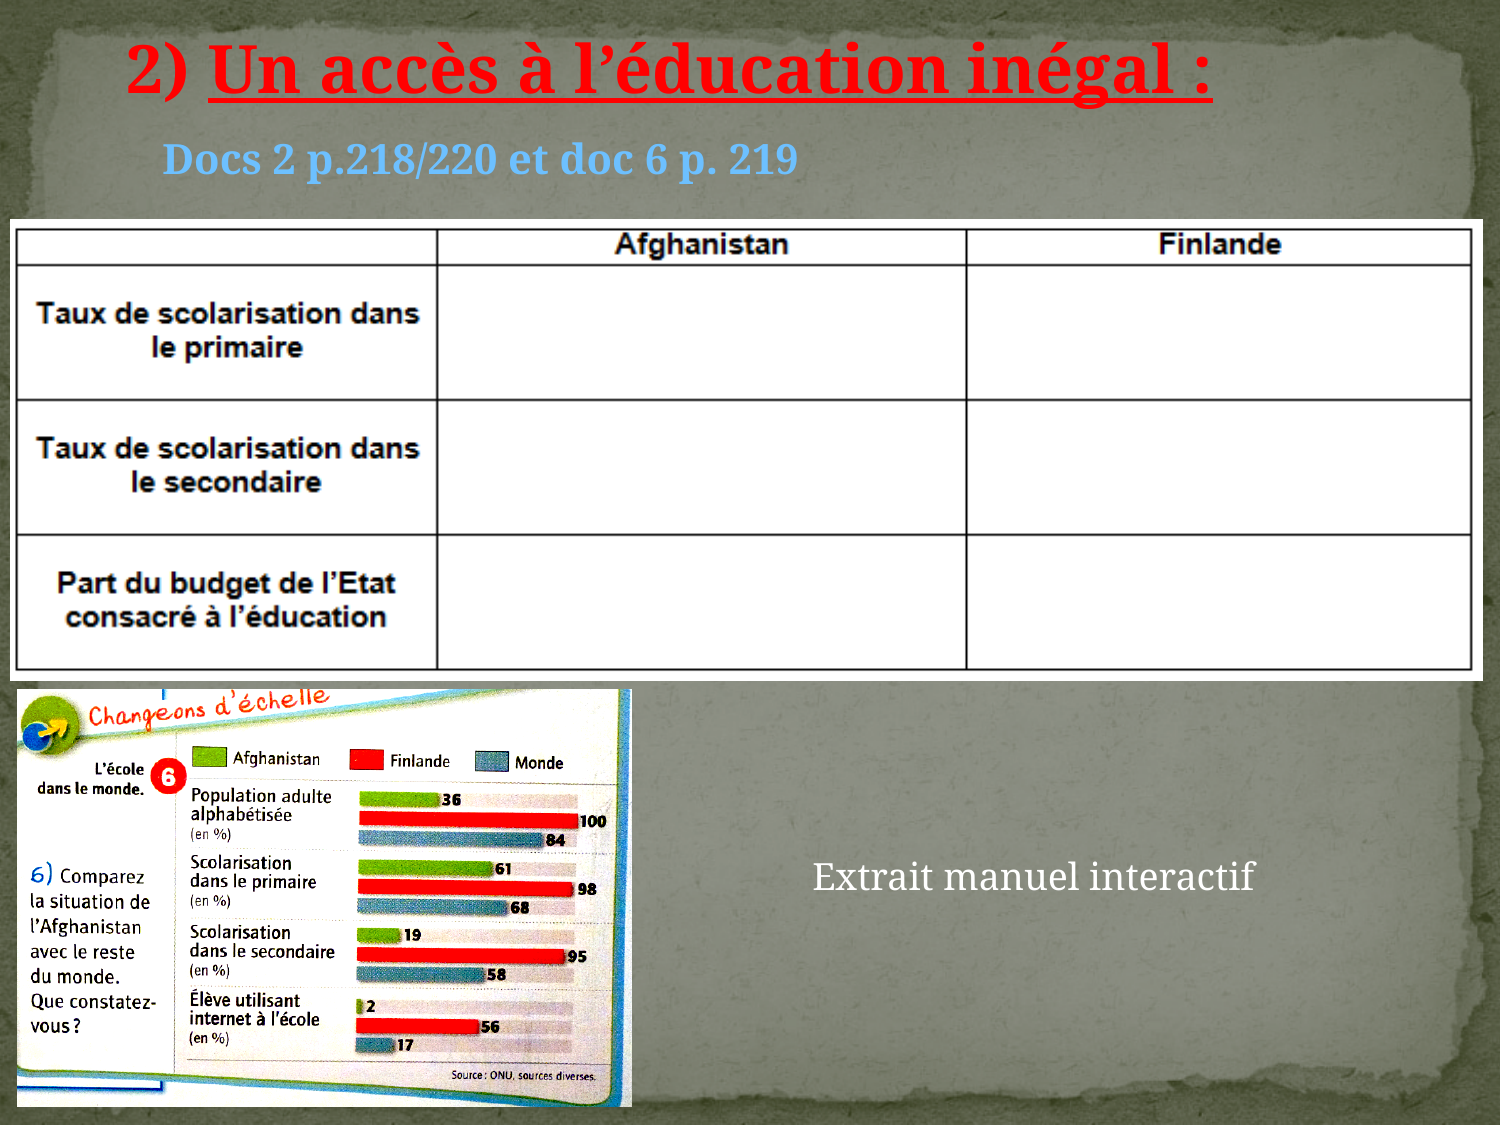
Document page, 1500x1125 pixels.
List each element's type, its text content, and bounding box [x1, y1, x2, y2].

picture [10, 219, 1484, 682]
picture [17, 689, 632, 1107]
text_box Extrait manuel interactif [726, 845, 1341, 906]
text_box Docs 2 p.218/220 et doc 6 p. 219 [147, 125, 1069, 191]
text_box 2) Un accès à l’éducation inégal : [112, 19, 1235, 114]
